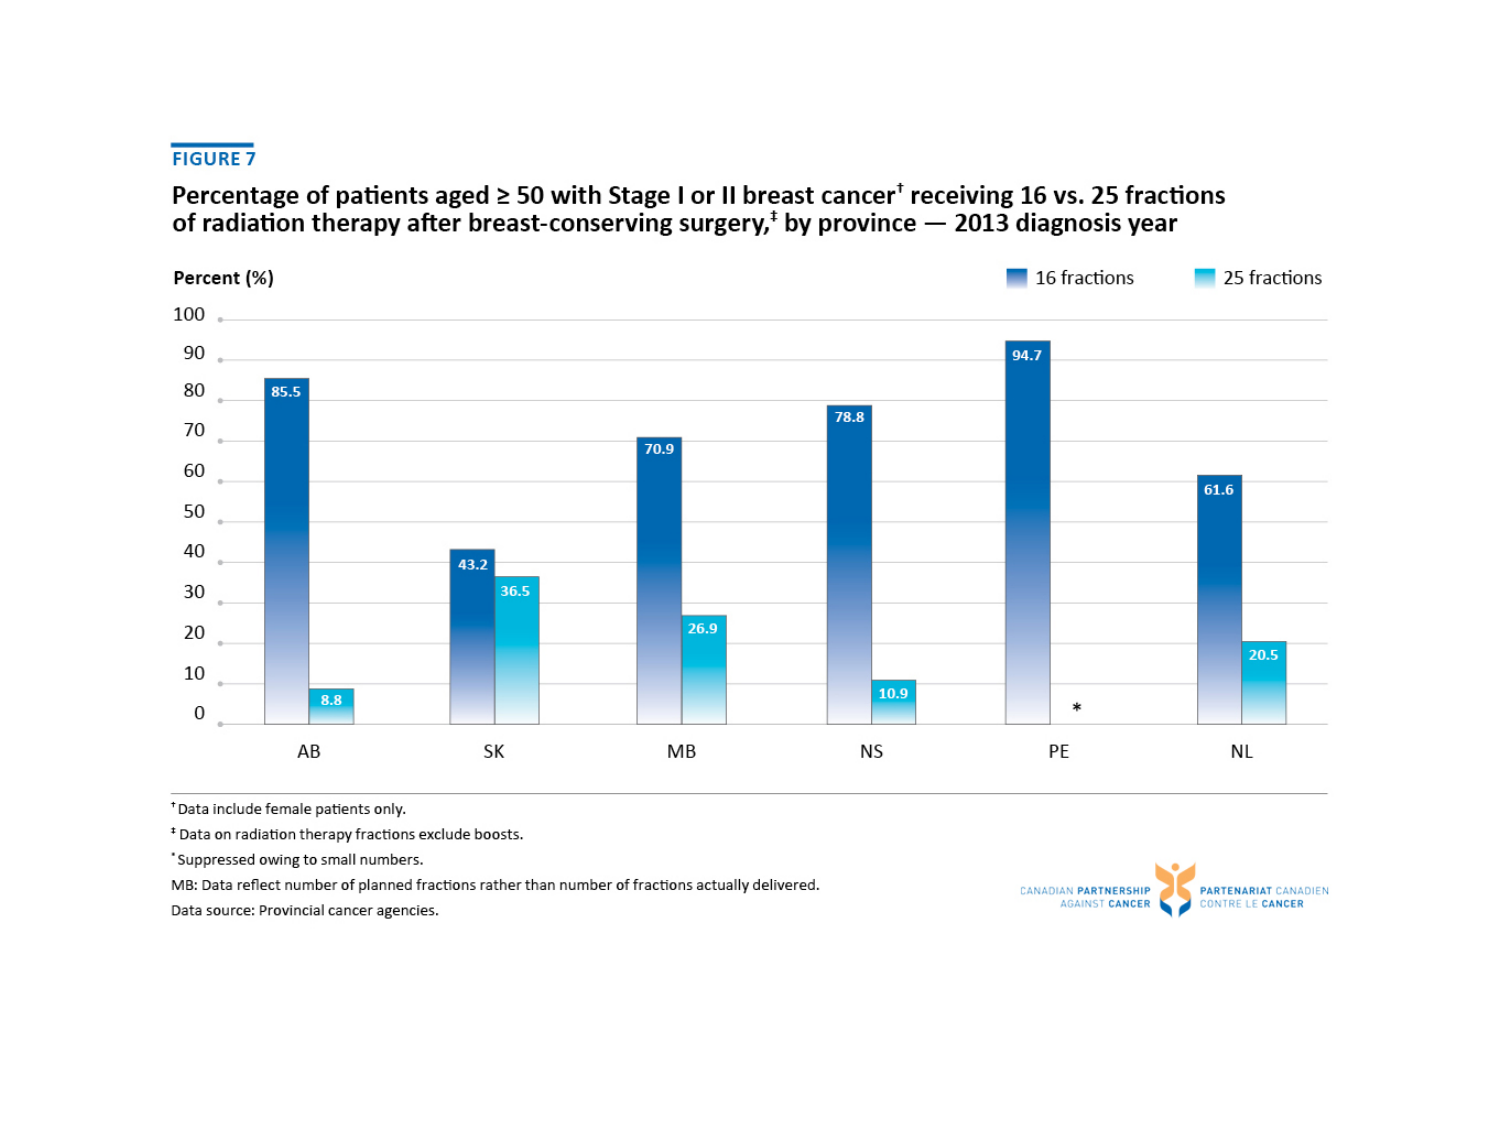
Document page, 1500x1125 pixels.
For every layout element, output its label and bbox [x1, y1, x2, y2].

picture [142, 118, 1358, 944]
